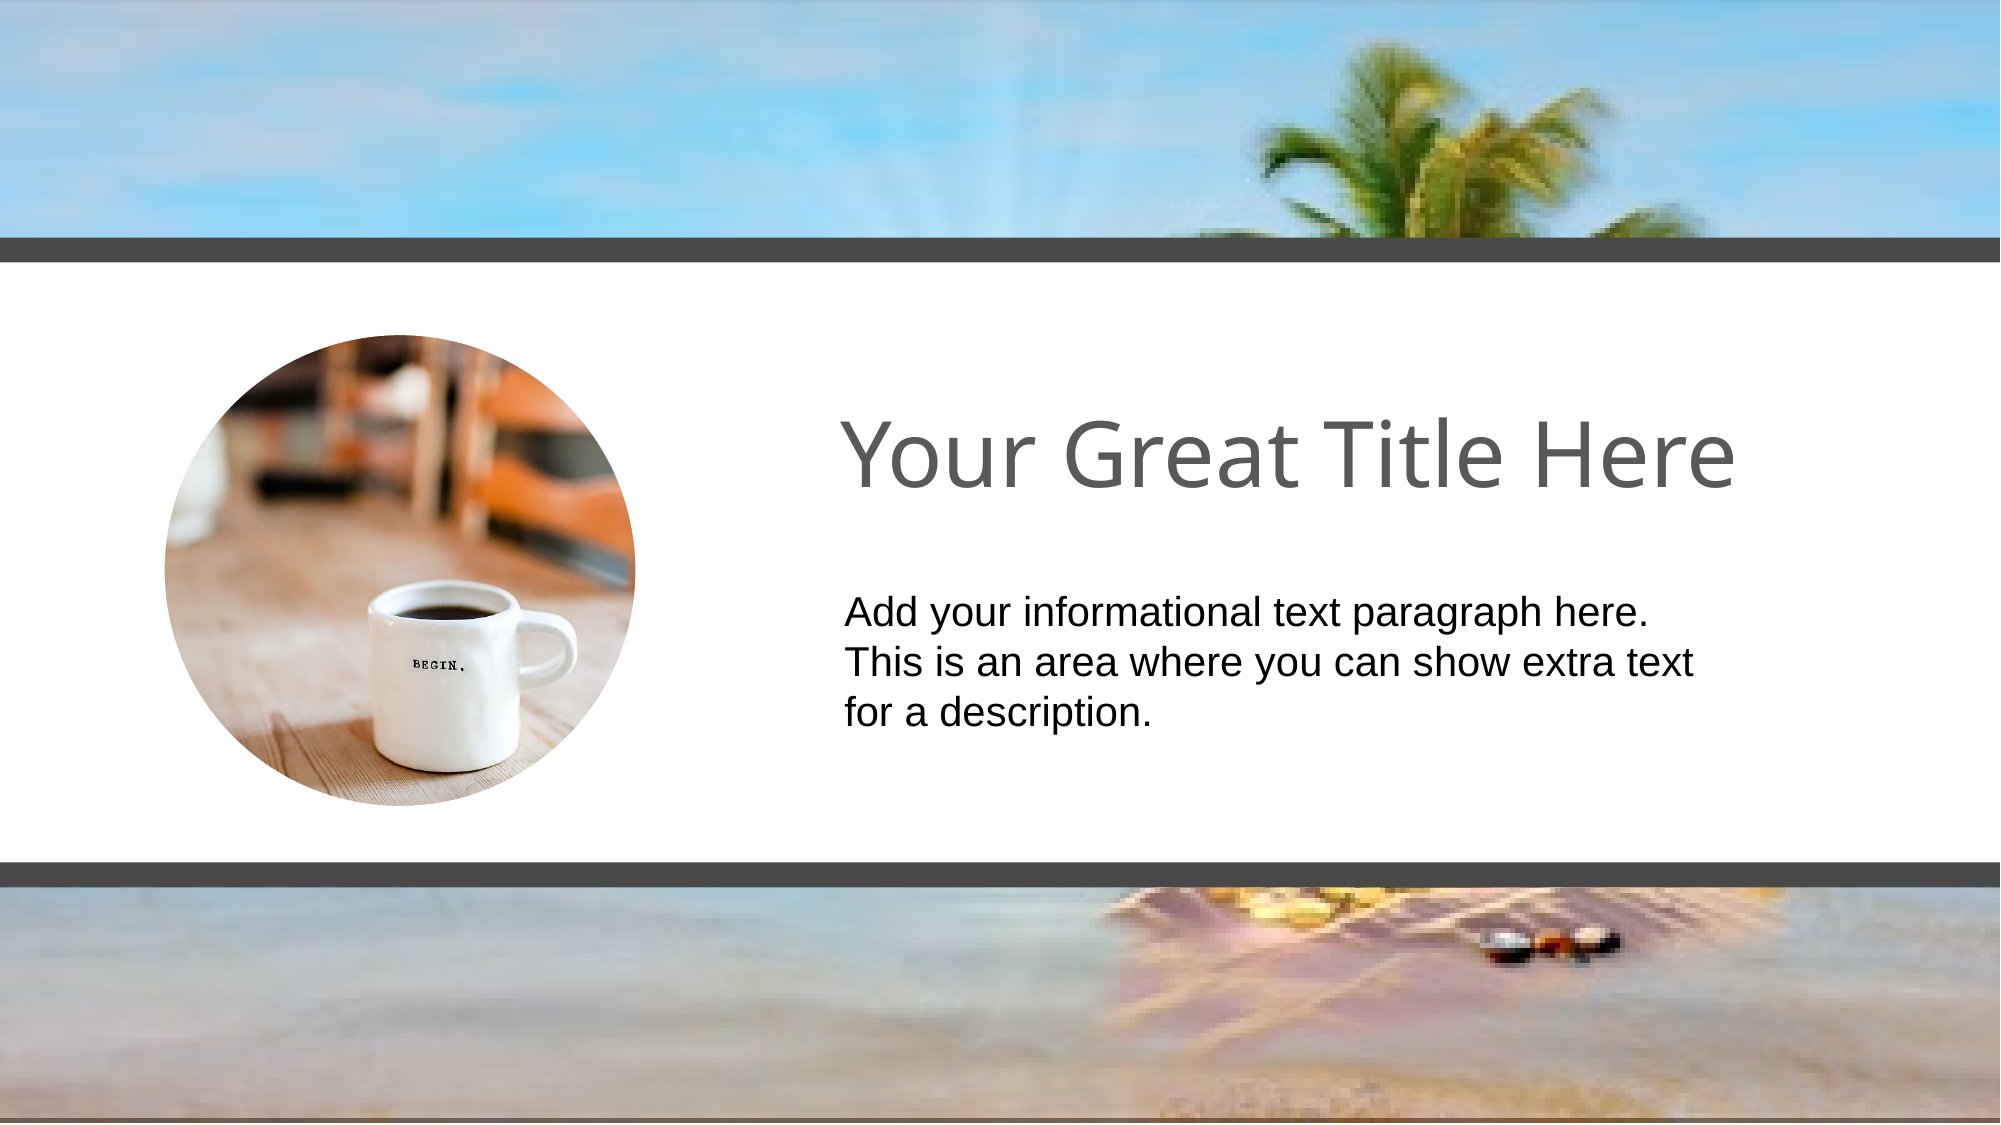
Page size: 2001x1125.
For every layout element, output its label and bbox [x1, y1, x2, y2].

text_box [0, 0, 2000, 1124]
text_box [49, 294, 751, 847]
